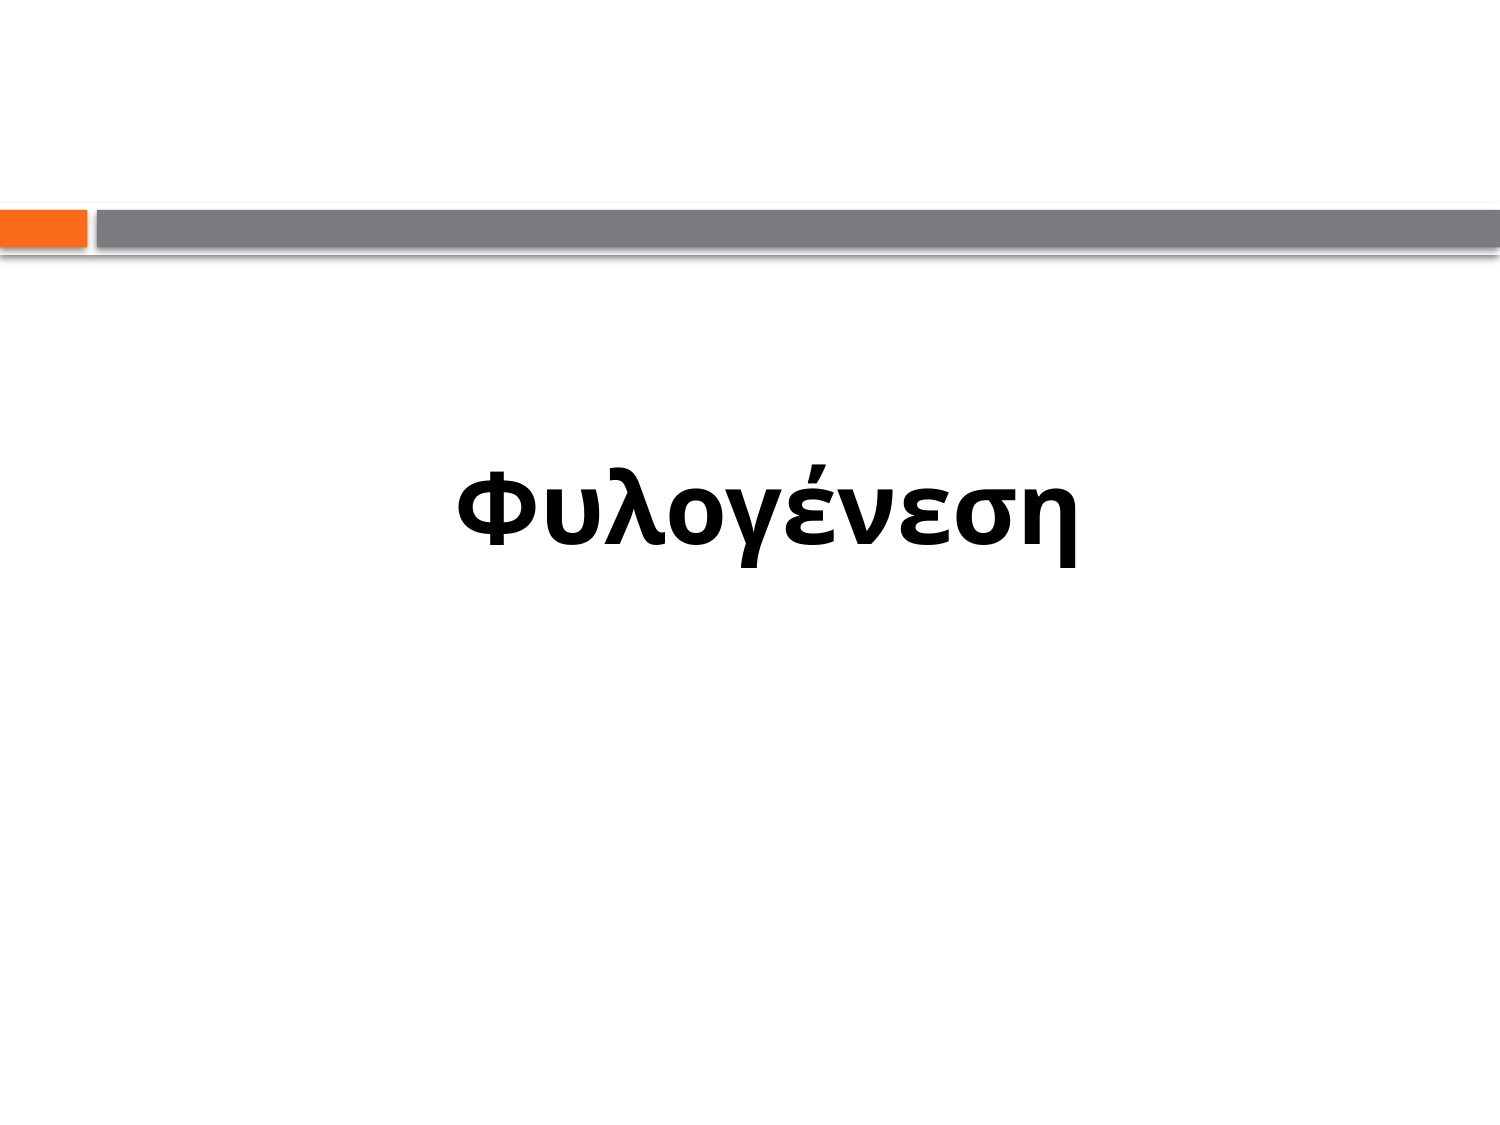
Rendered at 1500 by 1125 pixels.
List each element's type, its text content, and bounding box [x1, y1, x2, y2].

list Φυλογένεση [100, 262, 1439, 1001]
